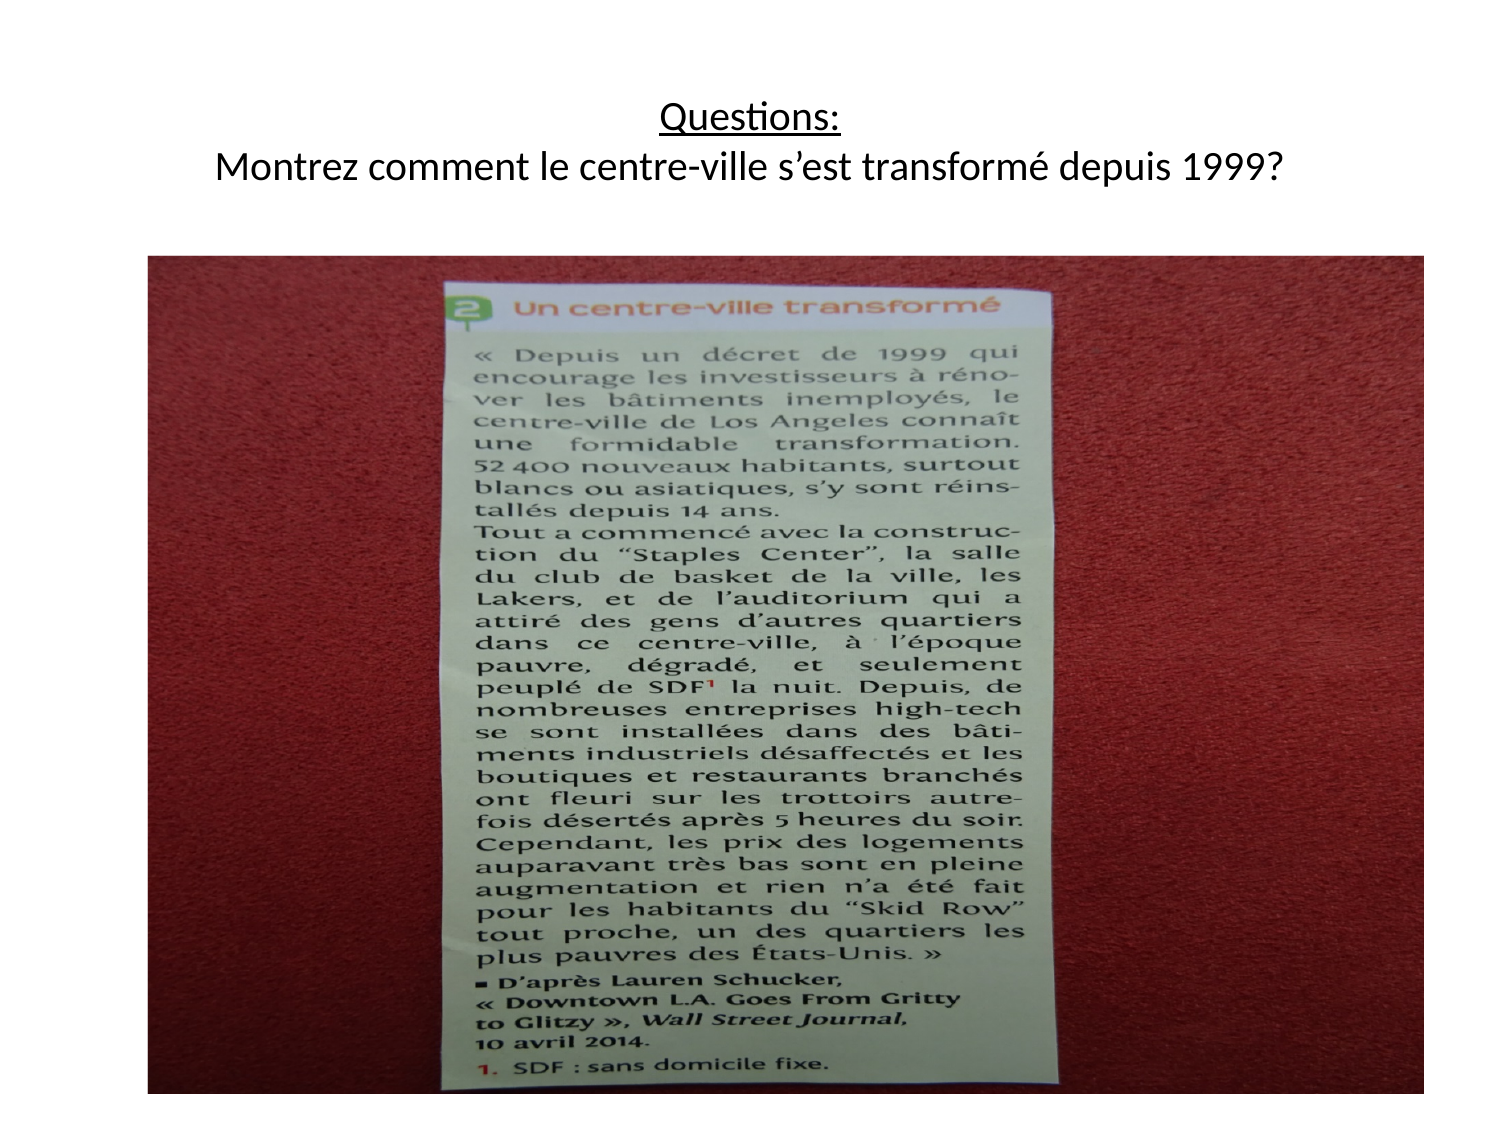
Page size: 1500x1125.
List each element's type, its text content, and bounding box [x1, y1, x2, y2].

title Questions: Montrez comment le centre-ville s’est transformé depuis 1999? [75, 45, 360, 233]
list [365, 36, 1205, 1125]
title Questions: Montrez comment le centre-ville s’est transformé depuis 1999? [1210, 45, 1425, 233]
picture [149, 256, 365, 1094]
picture [1205, 256, 1424, 1094]
